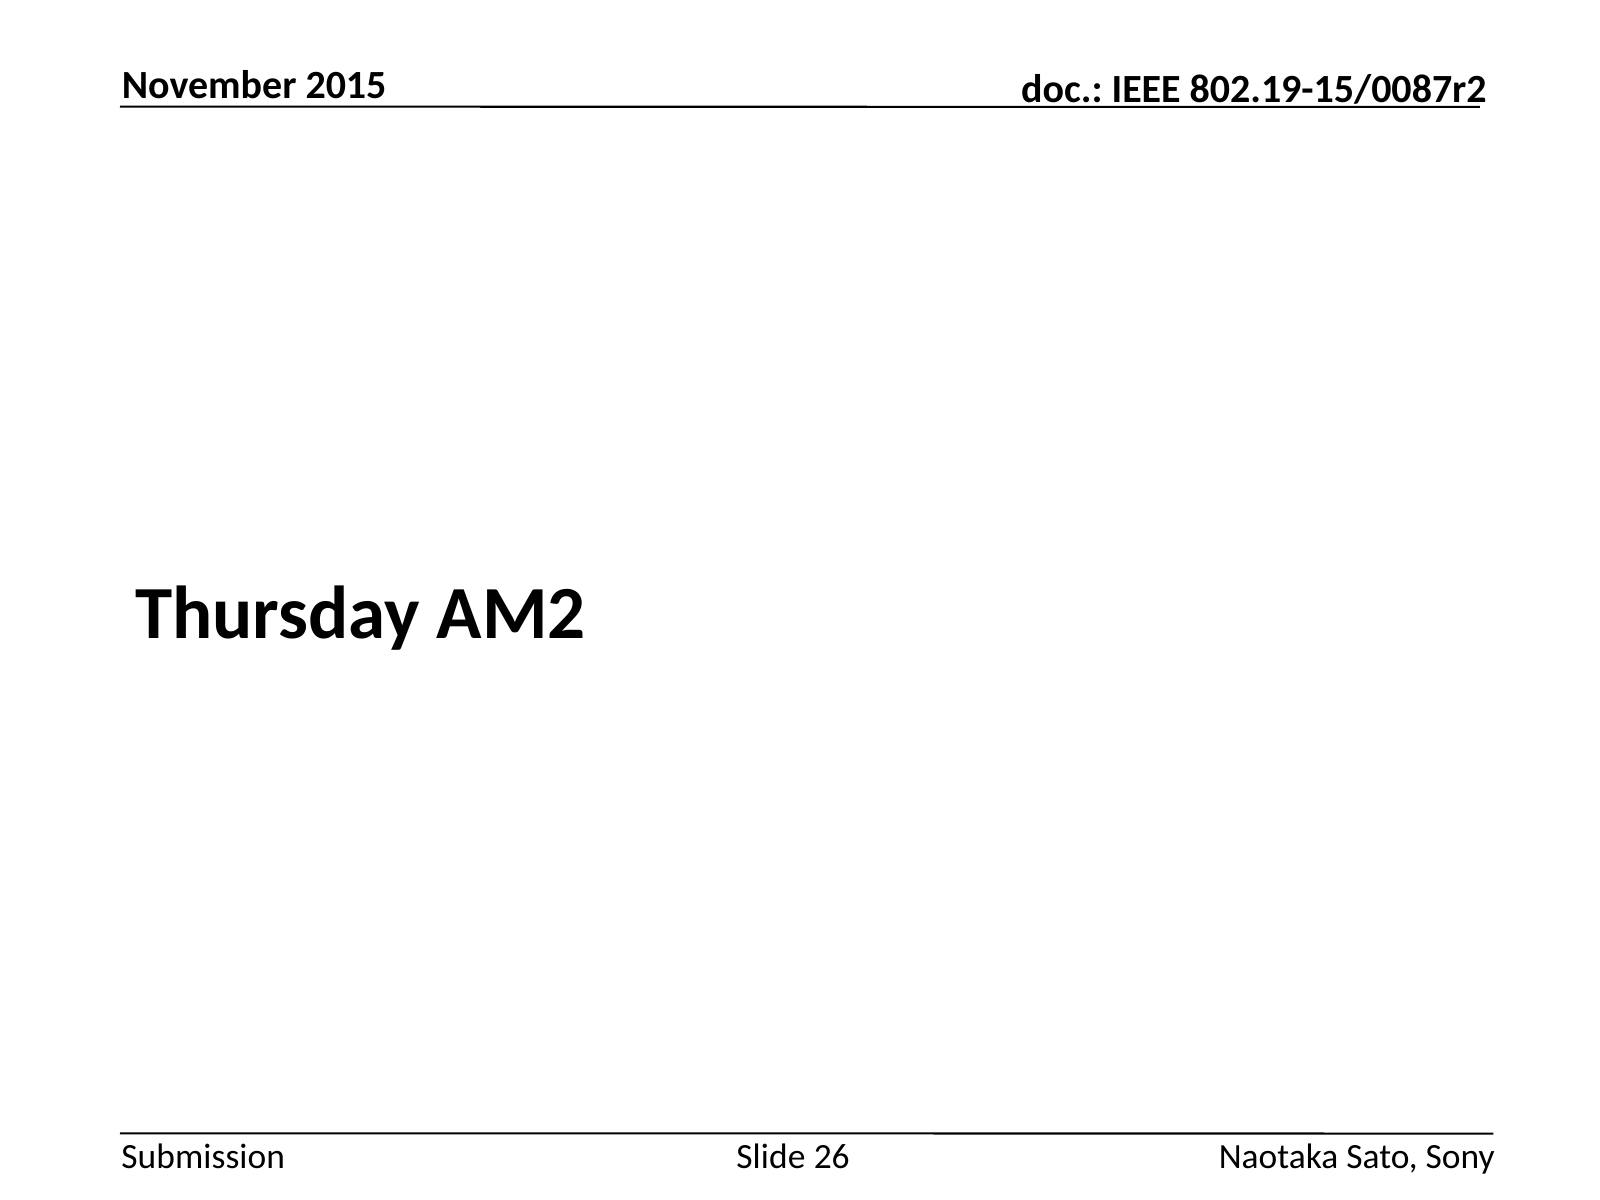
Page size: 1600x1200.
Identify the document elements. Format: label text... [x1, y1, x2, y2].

footer Naotaka Sato, Sony [937, 1132, 1495, 1174]
slide_number Slide 26 [733, 1132, 854, 1197]
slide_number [121, 58, 451, 107]
list Thursday AM2 [119, 262, 1480, 1126]
